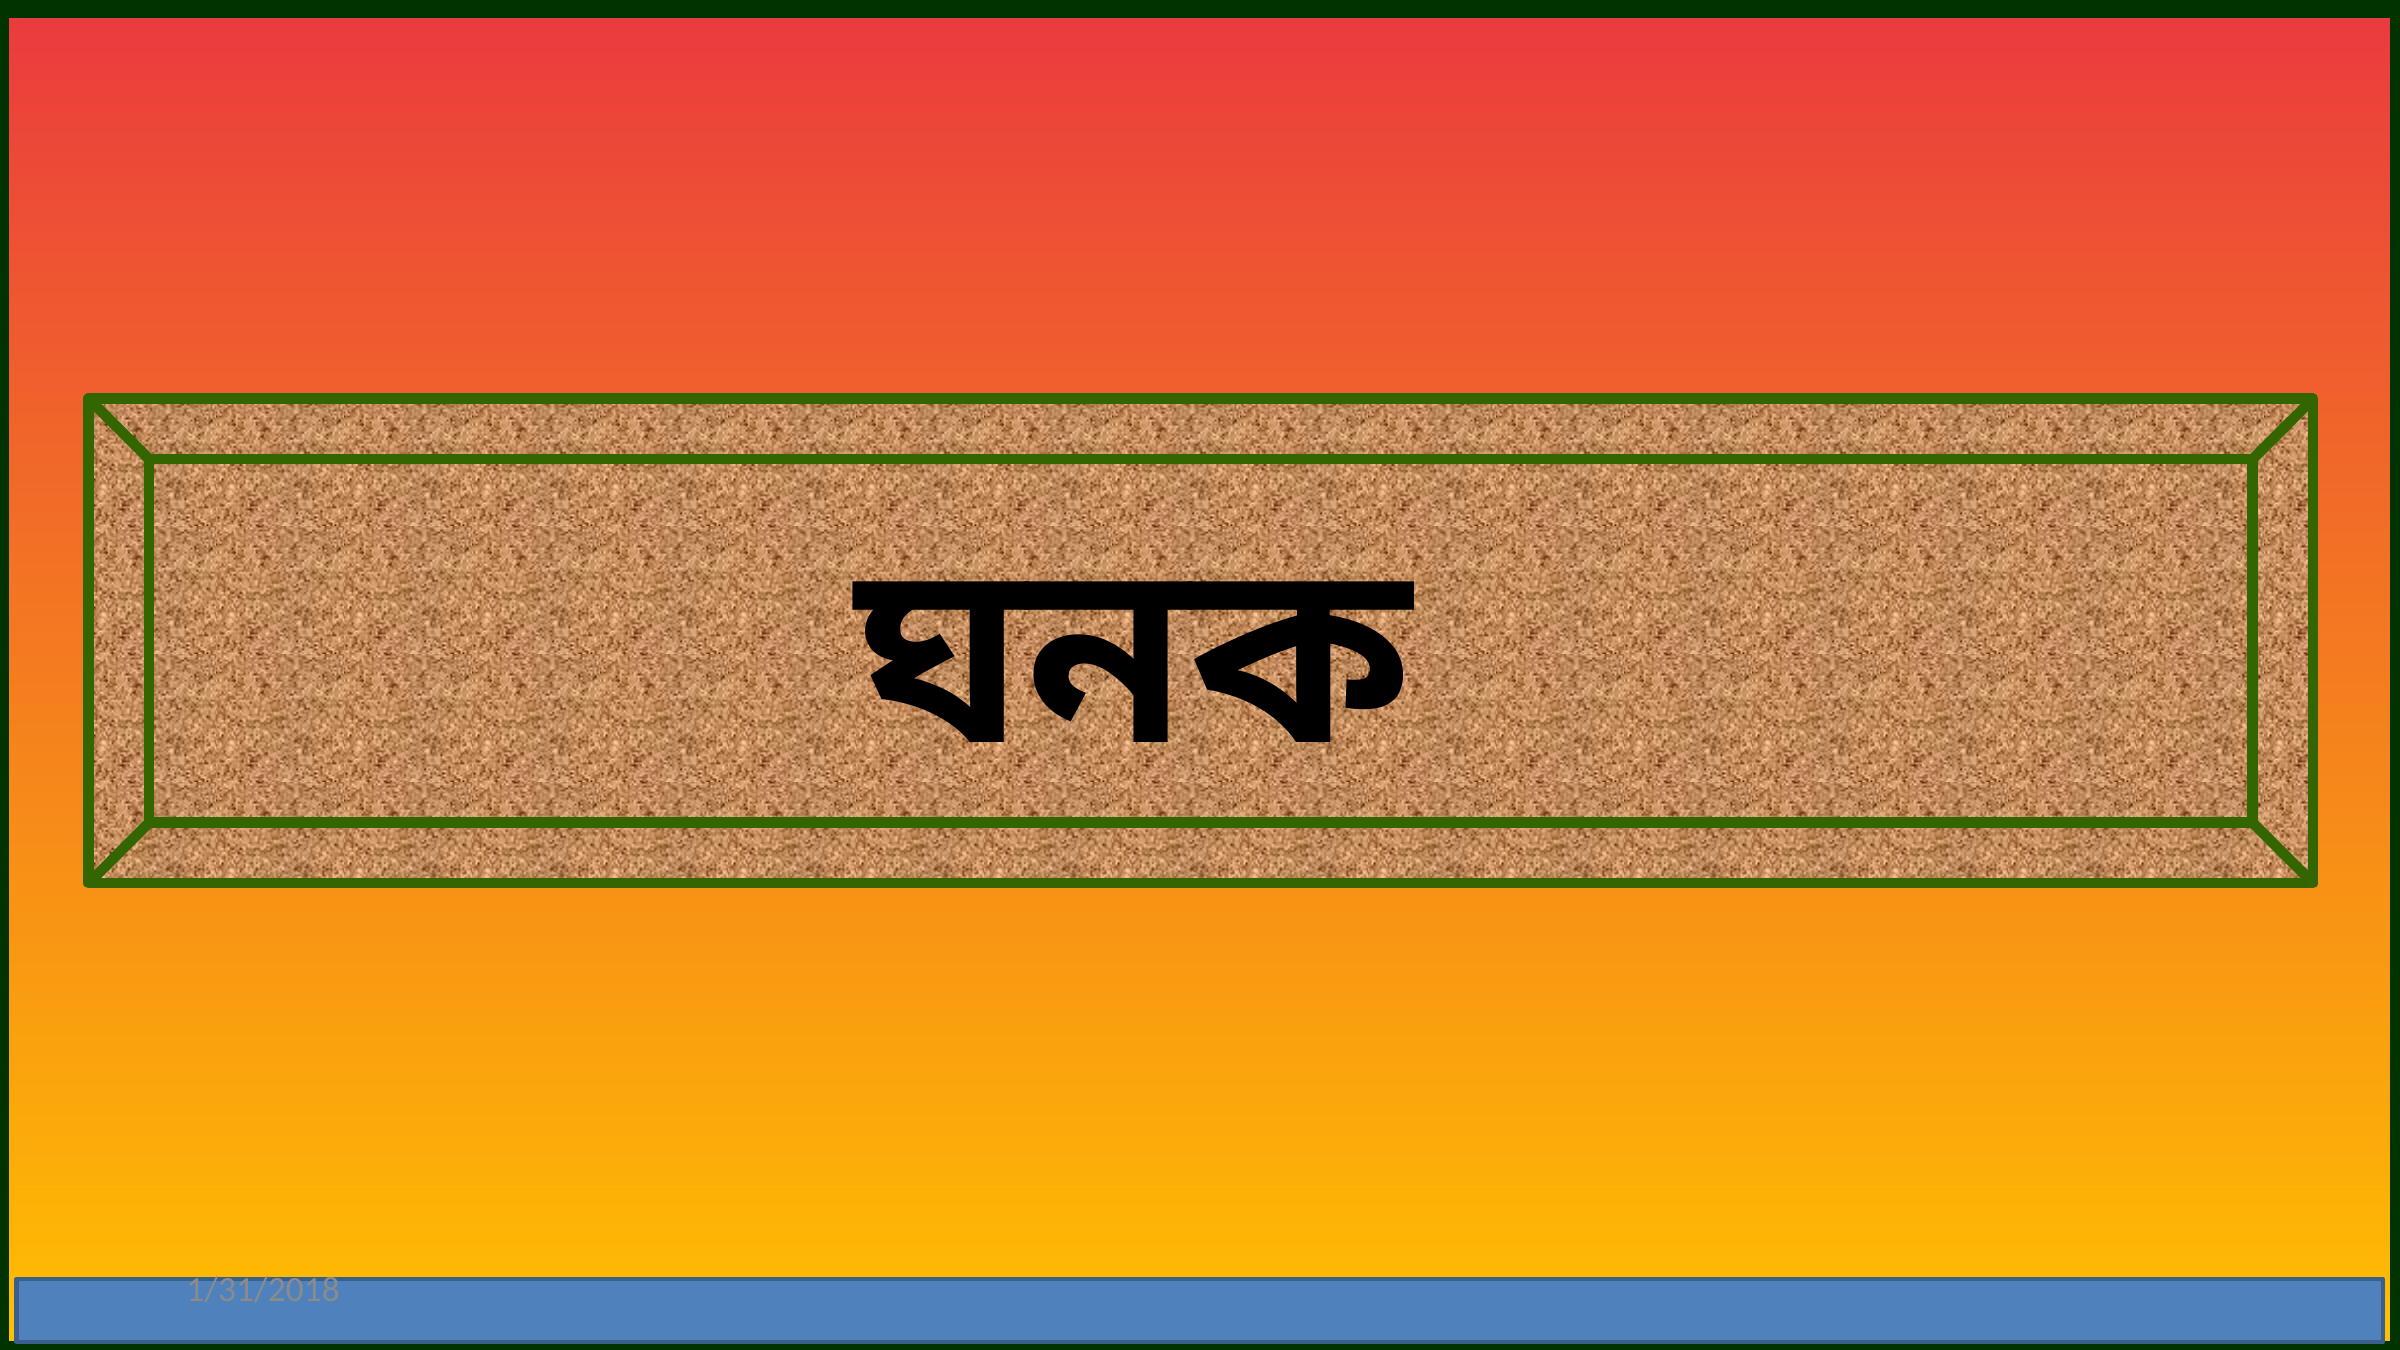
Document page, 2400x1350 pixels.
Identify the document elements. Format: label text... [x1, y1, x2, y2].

text_box [86, 397, 2315, 885]
text_box ঘনক [102, 473, 2300, 805]
text_box [0, 6, 2400, 1350]
text_box [14, 1277, 2385, 1344]
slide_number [165, 1251, 705, 1324]
